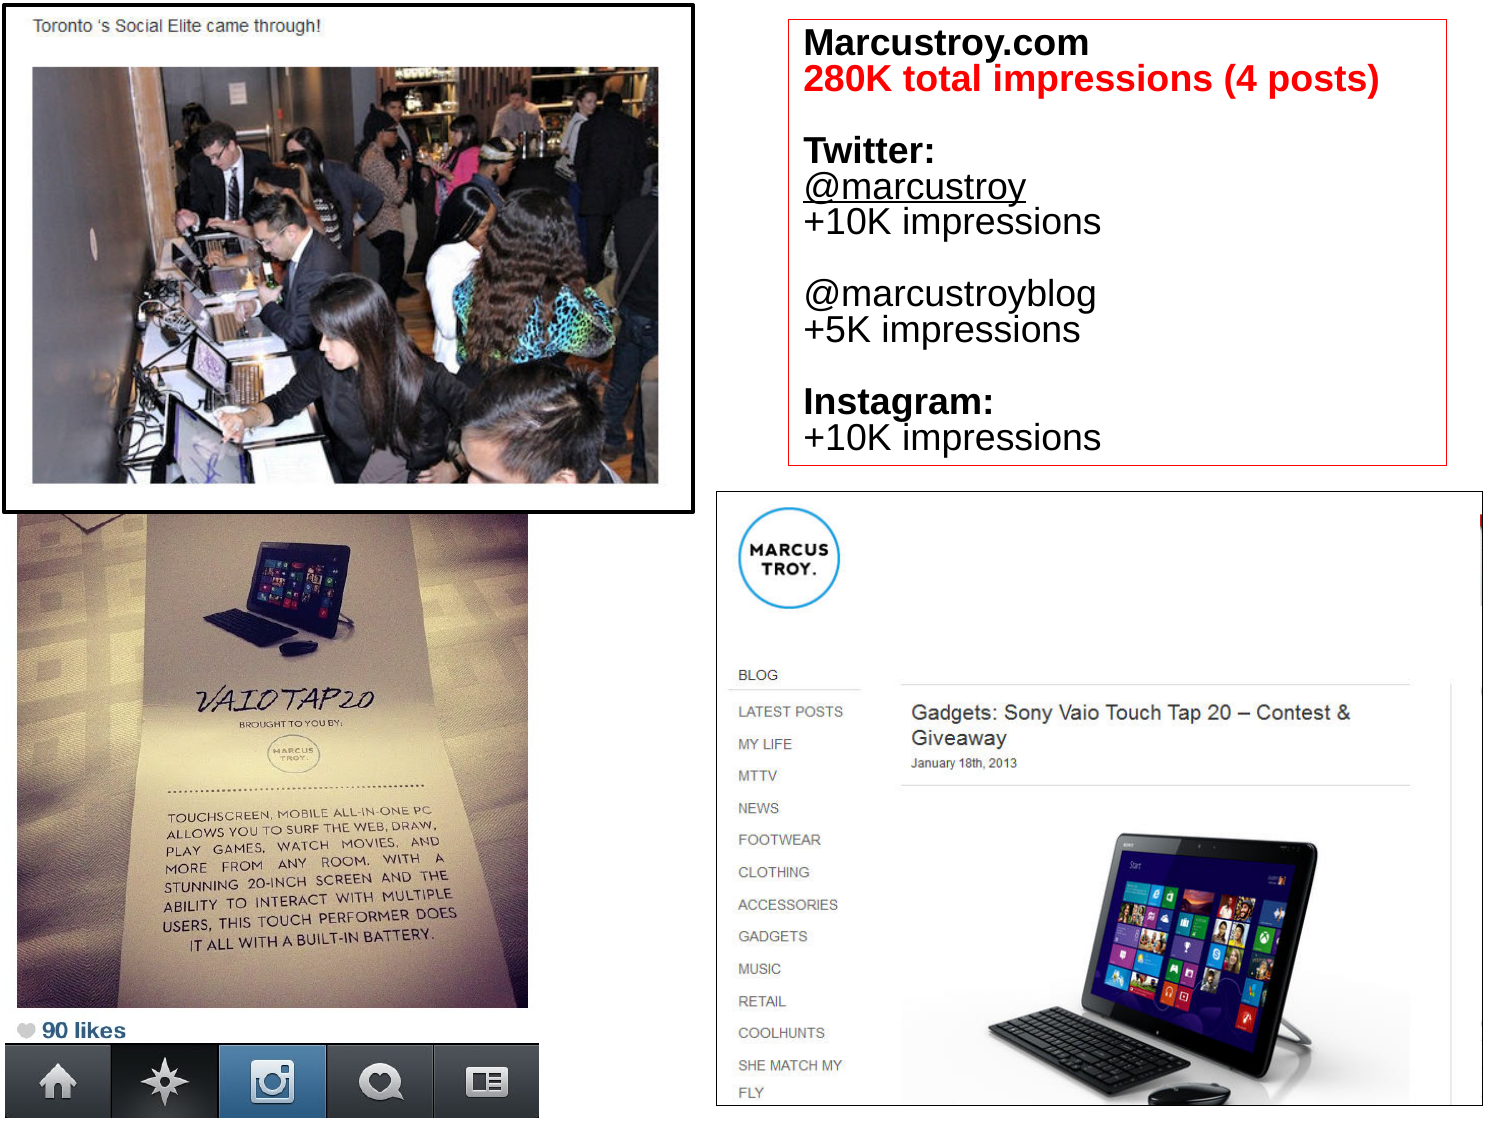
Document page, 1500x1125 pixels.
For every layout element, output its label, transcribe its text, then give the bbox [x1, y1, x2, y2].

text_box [716, 491, 1483, 1107]
picture [5, 7, 691, 1118]
text_box Marcustroy.com 280K total impressions (4 posts) Twitter: ‏ @marcustroy +10K impressions @marcustroyblog +5K impressions Instagram: +10K impressions [788, 19, 1447, 466]
